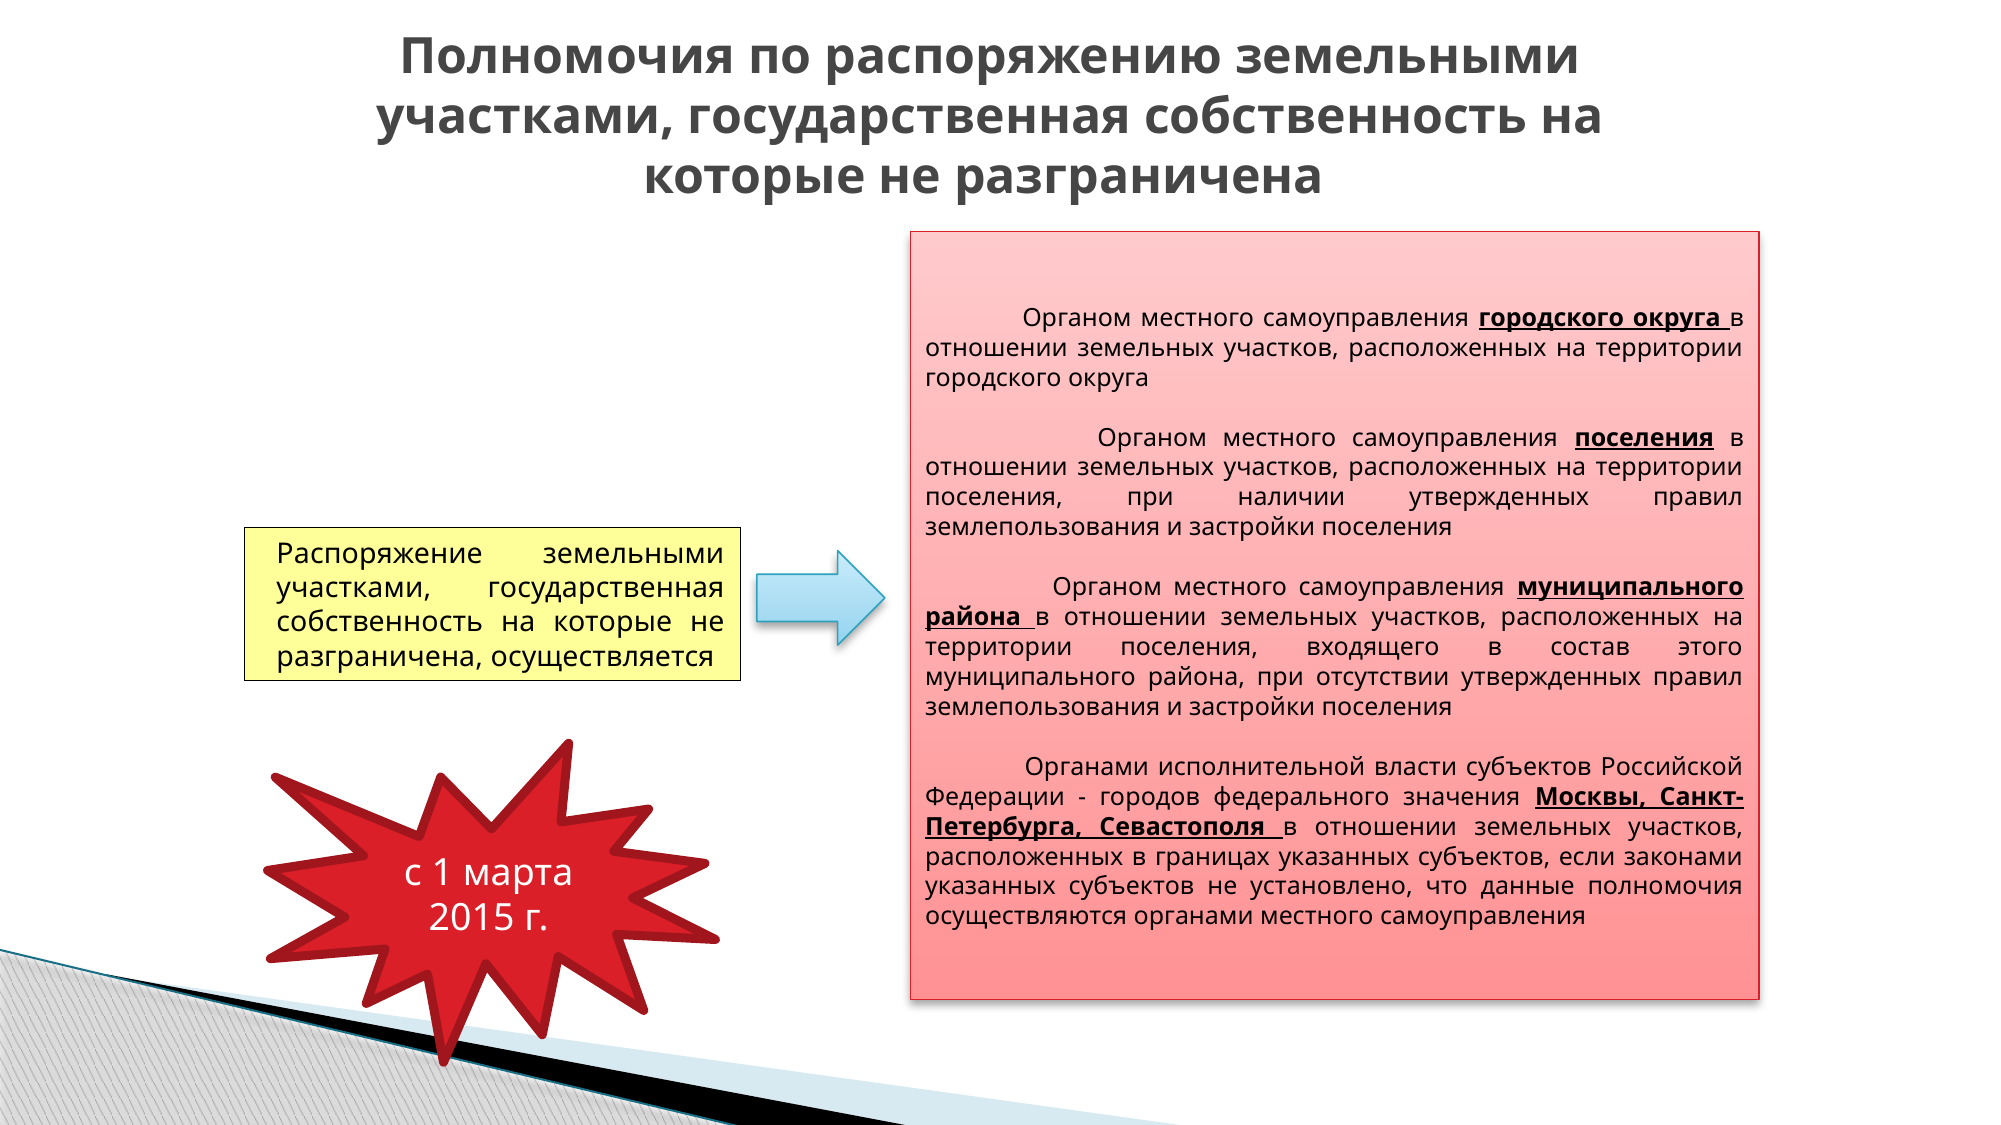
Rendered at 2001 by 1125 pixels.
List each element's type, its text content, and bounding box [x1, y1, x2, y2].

list Распоряжение земельными участками, государственная собственность на которые не разграничена, осуществляется [244, 527, 741, 681]
title Полномочия по распоряжению земельными участками, государственная собственность на которые не разграничена [279, 30, 1702, 197]
text_box Органом местного самоуправления городского округа в отношении земельных участков, расположенных на территории городского округа Органом местного самоуправления поселения в отношении земельных участков, расположенных на территории поселения, при наличии утвержденных правил землепользования и застройки поселения Органом местного самоуправления муниципального района в отношении земельных участков, расположенных на территории поселения, входящего в состав этого муниципального района, при отсутствии утвержденных правил землепользования и застройки поселения Органами исполнительной власти субъектов Российской Федерации - городов федерального значения Москвы, Санкт-Петербурга, Севастополя в отношении земельных участков, расположенных в границах указанных субъектов, если законами указанных субъектов не установлено, что данные полномочия осуществляются органами местного самоуправления [910, 231, 1760, 1000]
text_box [756, 549, 886, 646]
text_box с 1 марта 2015 г. [263, 738, 720, 1067]
